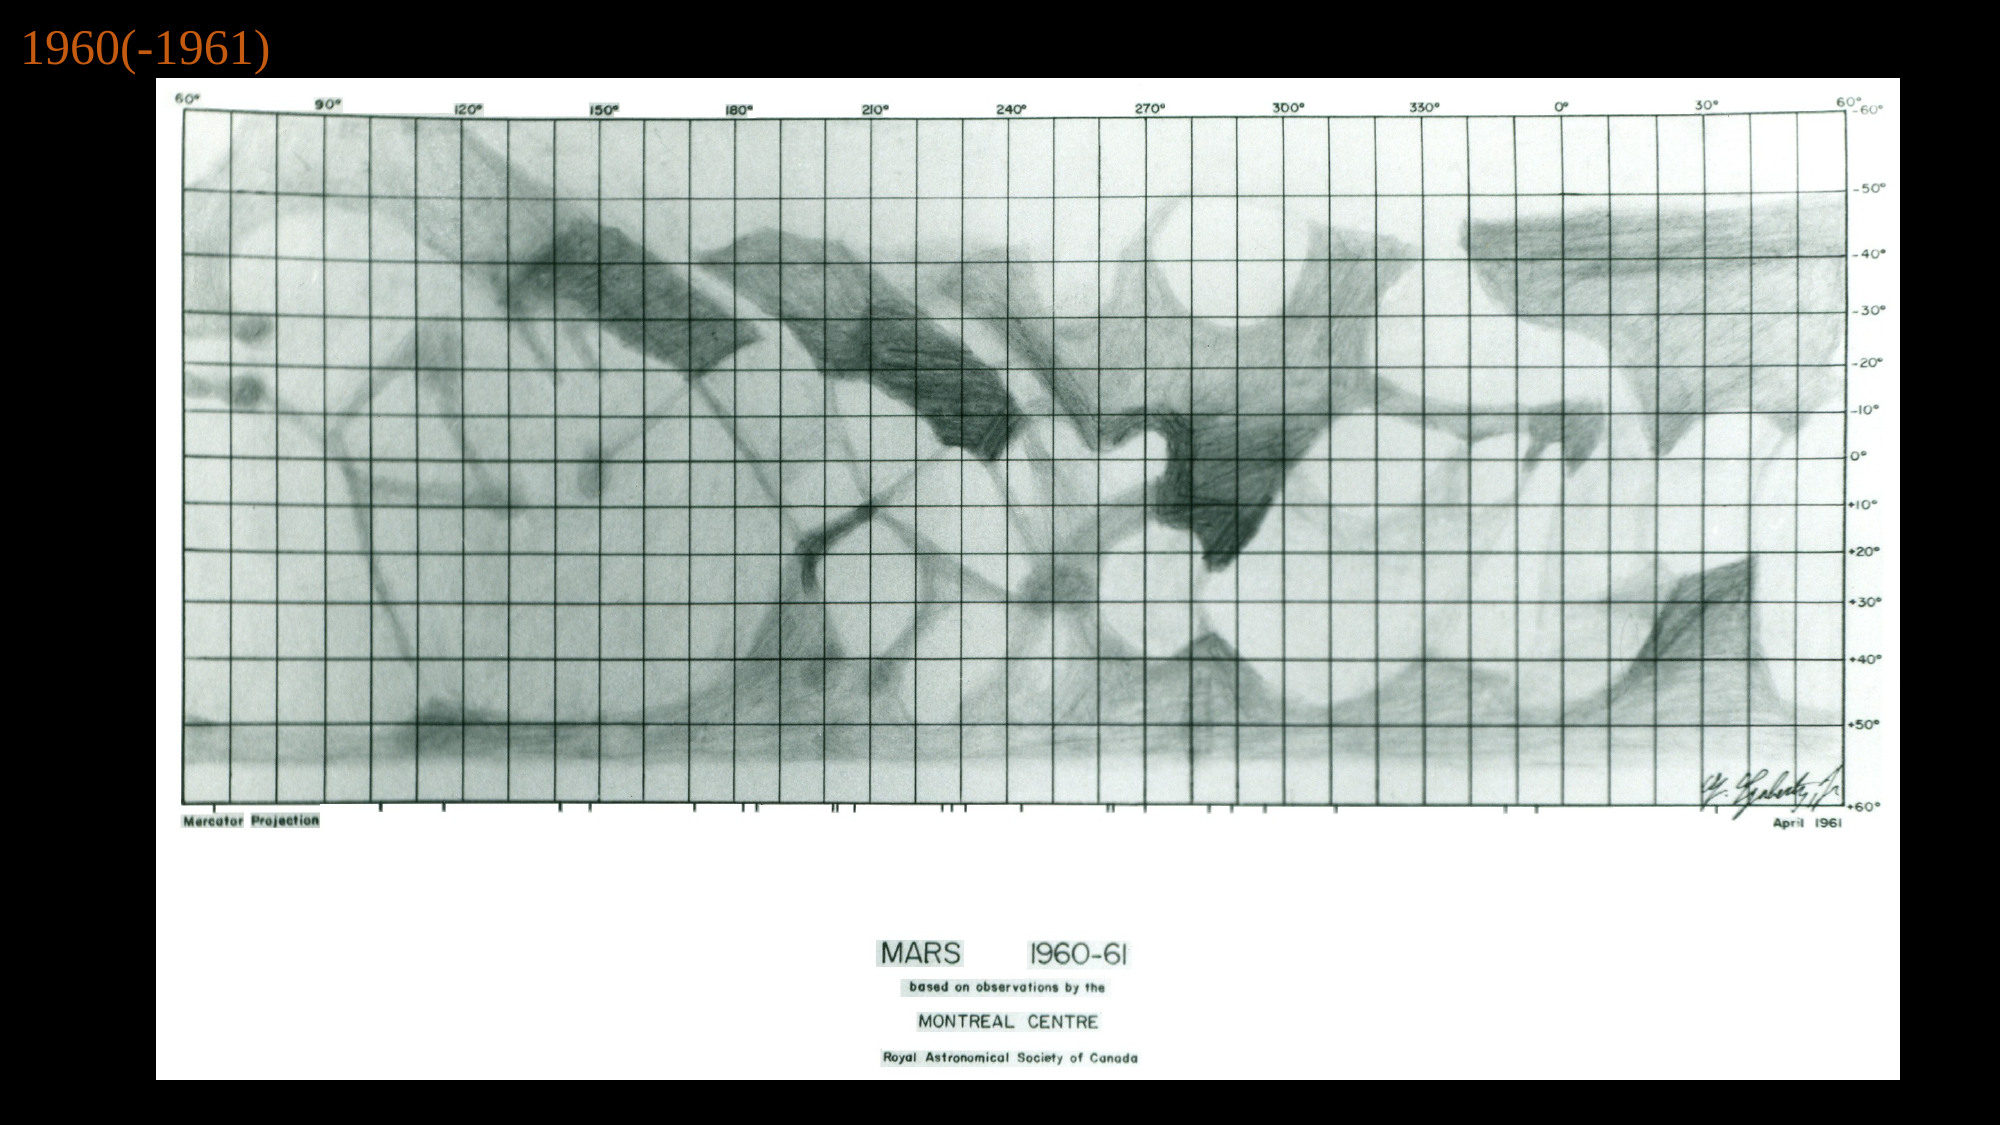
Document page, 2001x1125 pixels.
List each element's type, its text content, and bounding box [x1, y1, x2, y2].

text_box 1960(-1961) [0, 6, 296, 82]
picture [156, 78, 1901, 1080]
